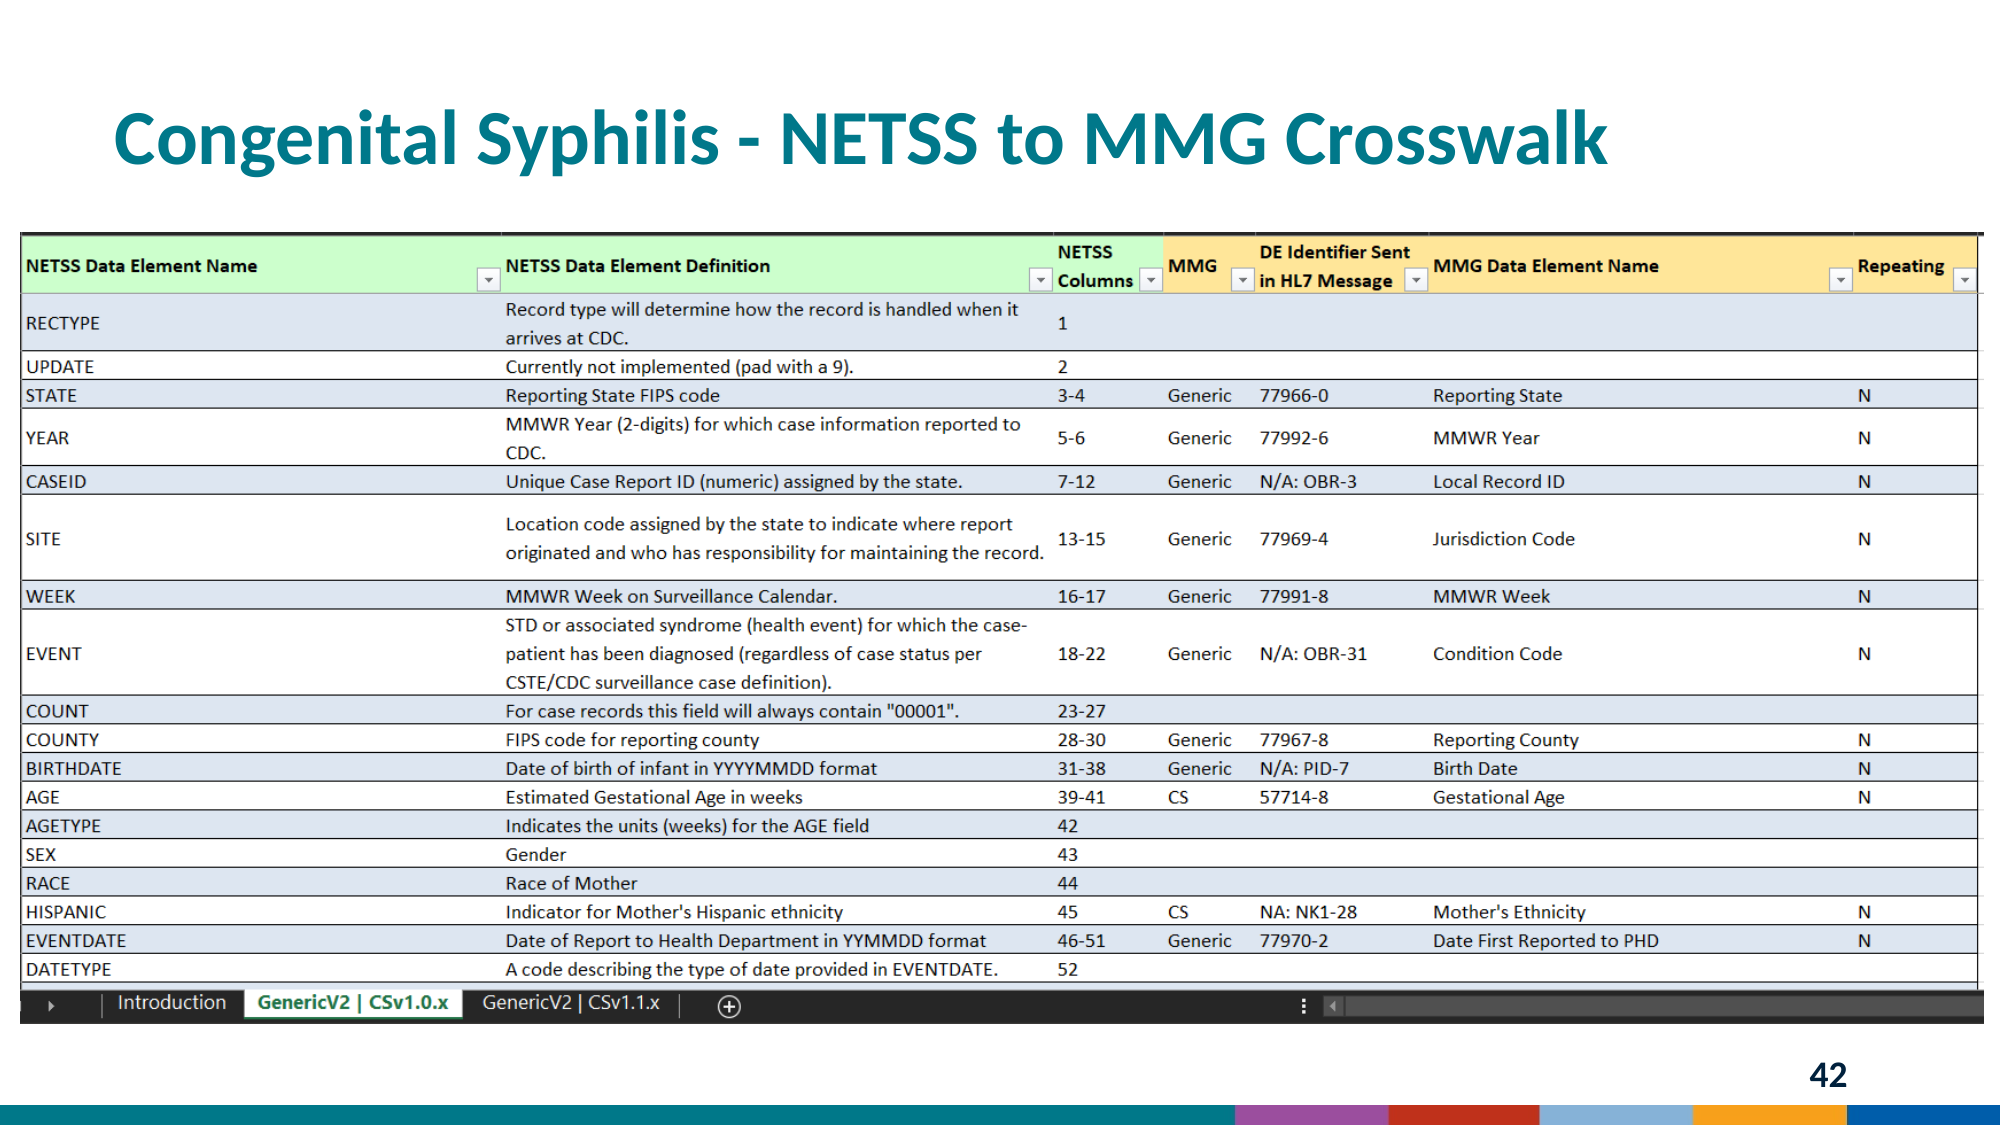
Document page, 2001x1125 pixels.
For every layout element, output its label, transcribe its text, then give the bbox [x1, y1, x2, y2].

title Congenital Syphilis - NETSS to MMG Crosswalk [99, 0, 1900, 188]
picture [0, 1105, 2000, 1125]
picture [20, 232, 1984, 1025]
